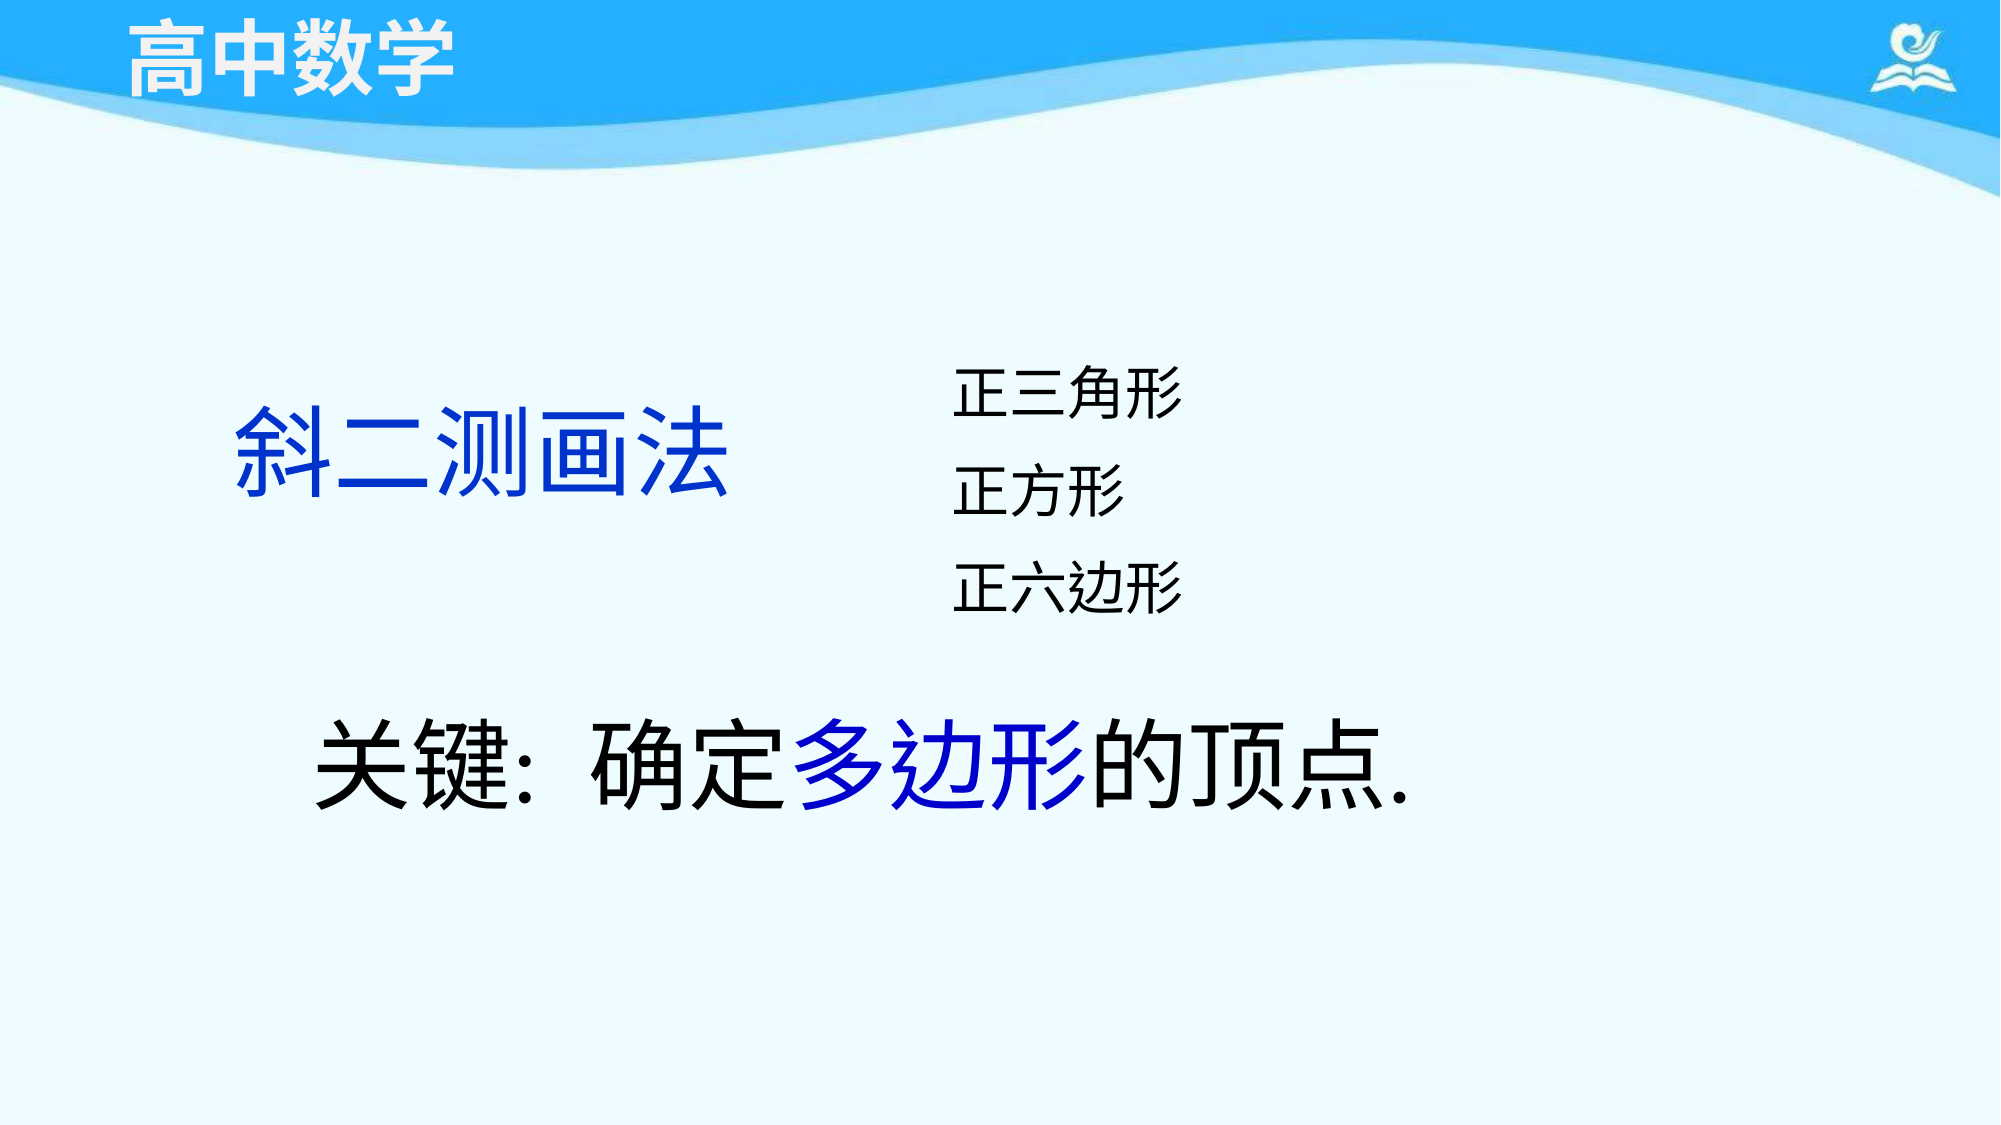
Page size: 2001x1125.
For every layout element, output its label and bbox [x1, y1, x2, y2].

picture [0, 0, 2001, 1125]
text_box [311, 691, 1732, 1014]
text_box [863, 348, 1909, 643]
text_box [233, 379, 863, 542]
